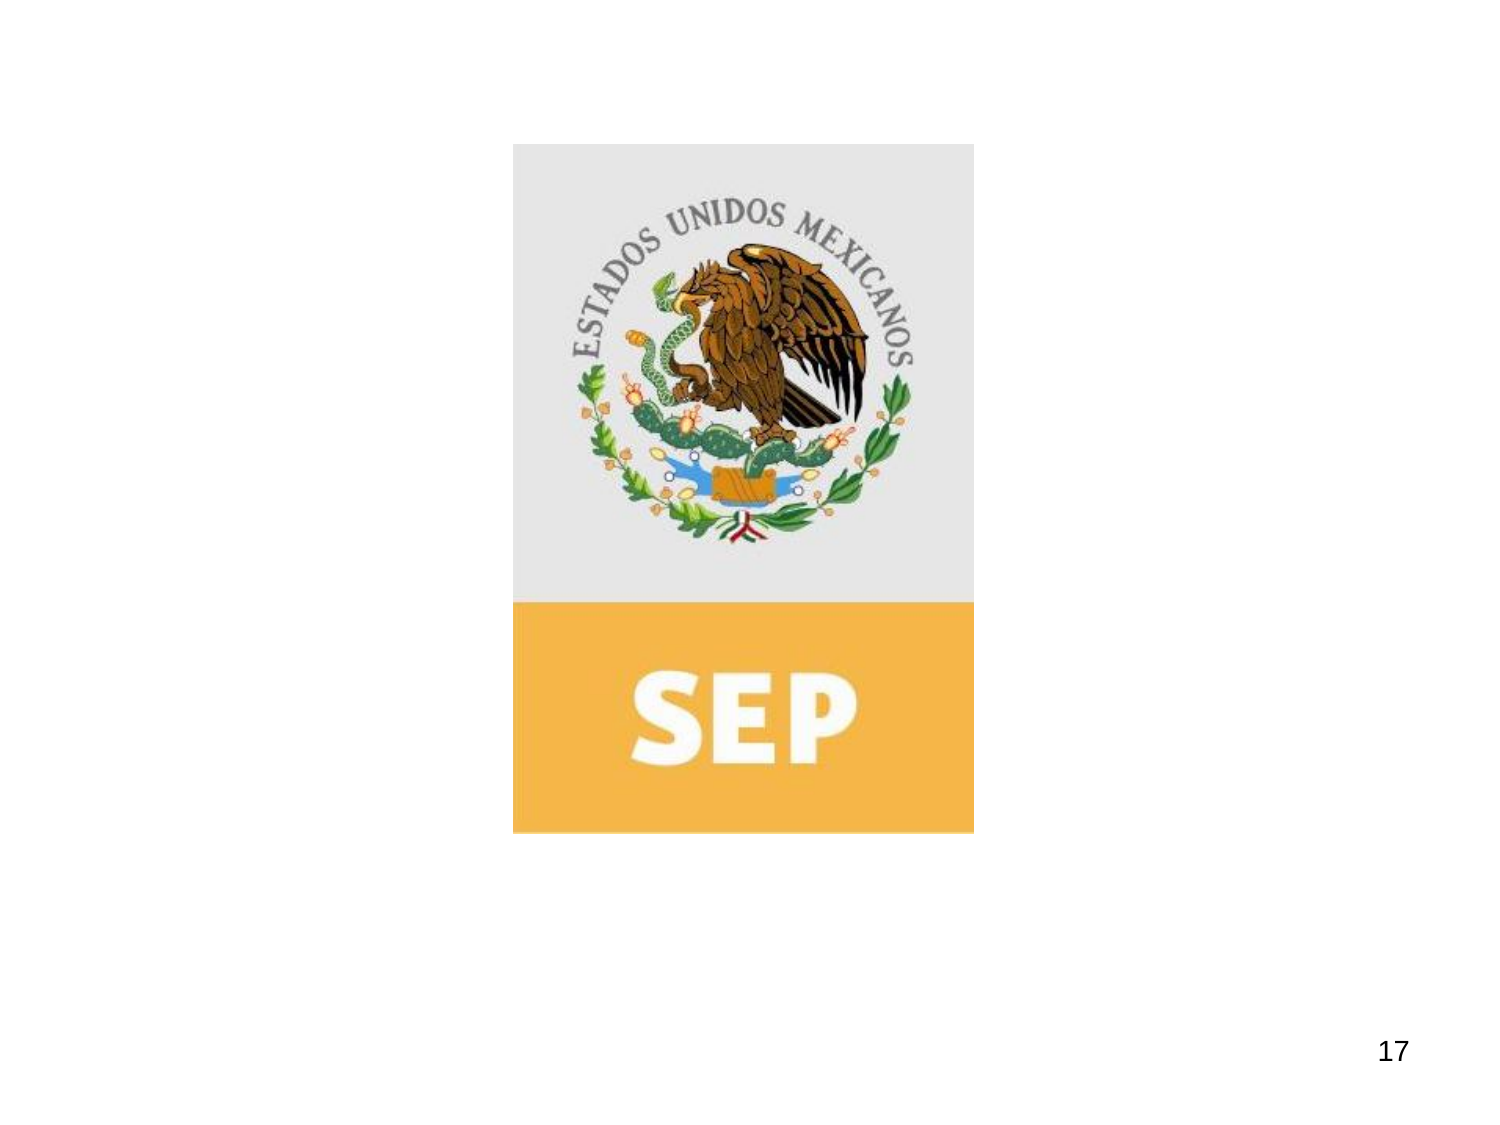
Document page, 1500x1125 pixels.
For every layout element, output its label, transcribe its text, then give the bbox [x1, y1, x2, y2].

picture [513, 144, 974, 835]
slide_number 17 [1074, 1024, 1426, 1103]
